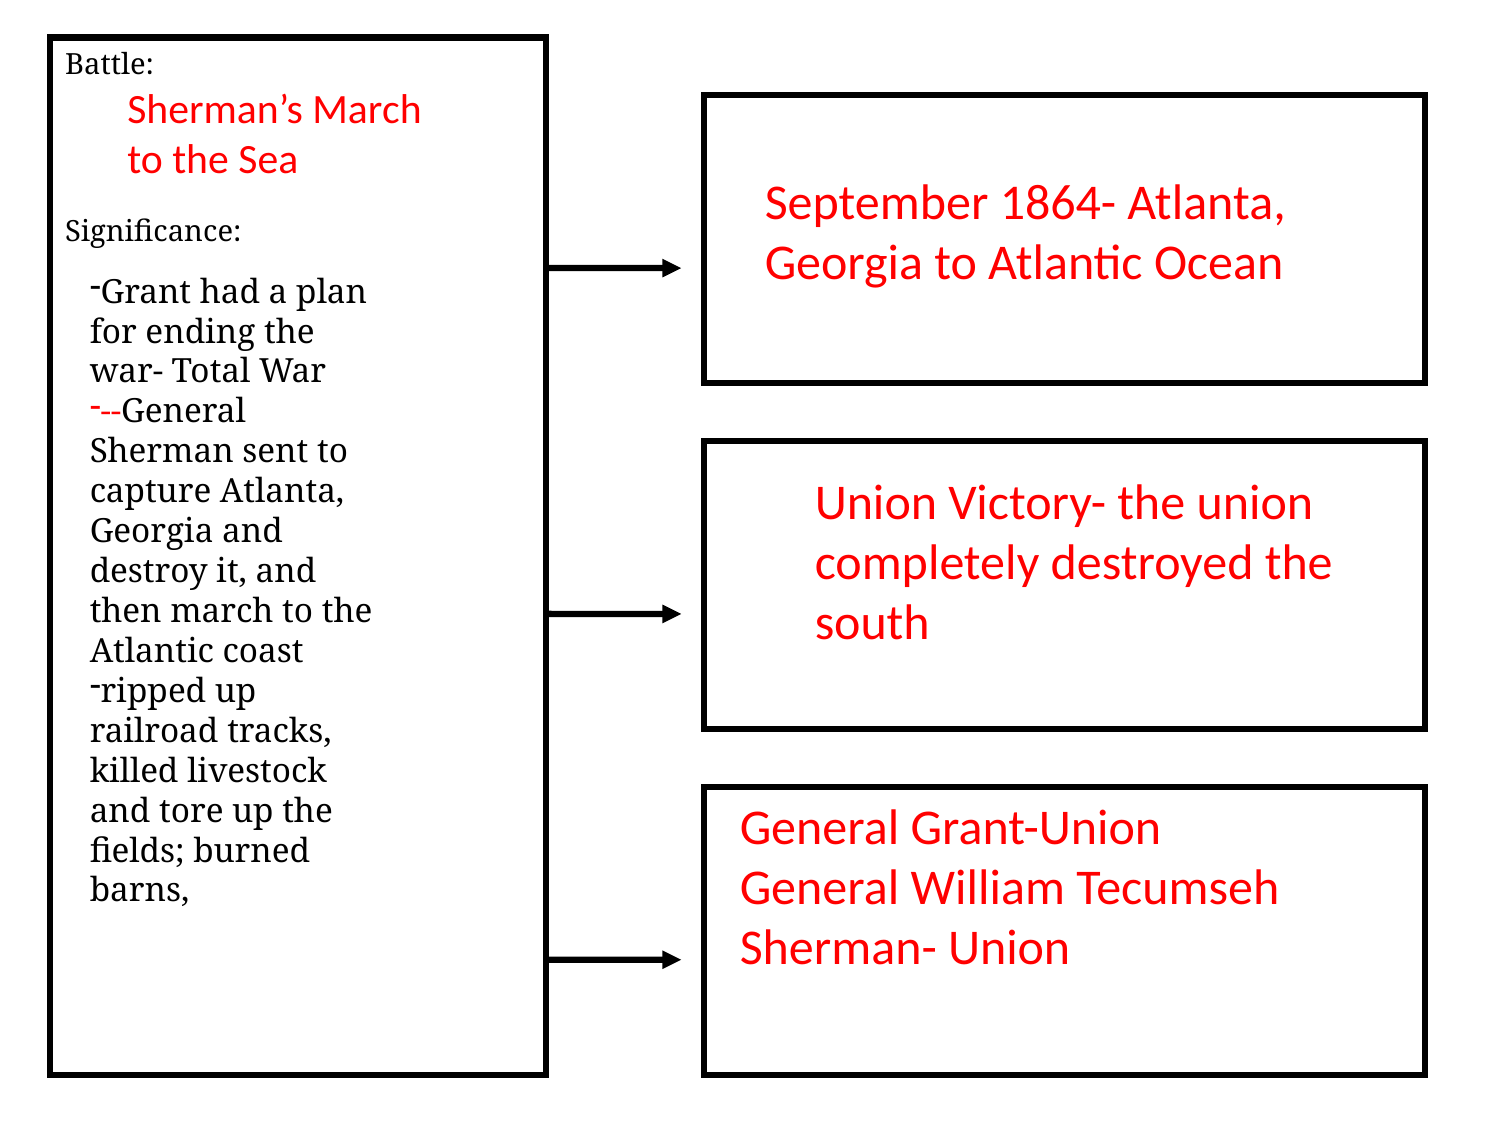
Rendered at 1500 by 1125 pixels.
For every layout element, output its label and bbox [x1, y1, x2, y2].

text_box [49, 37, 1426, 1076]
